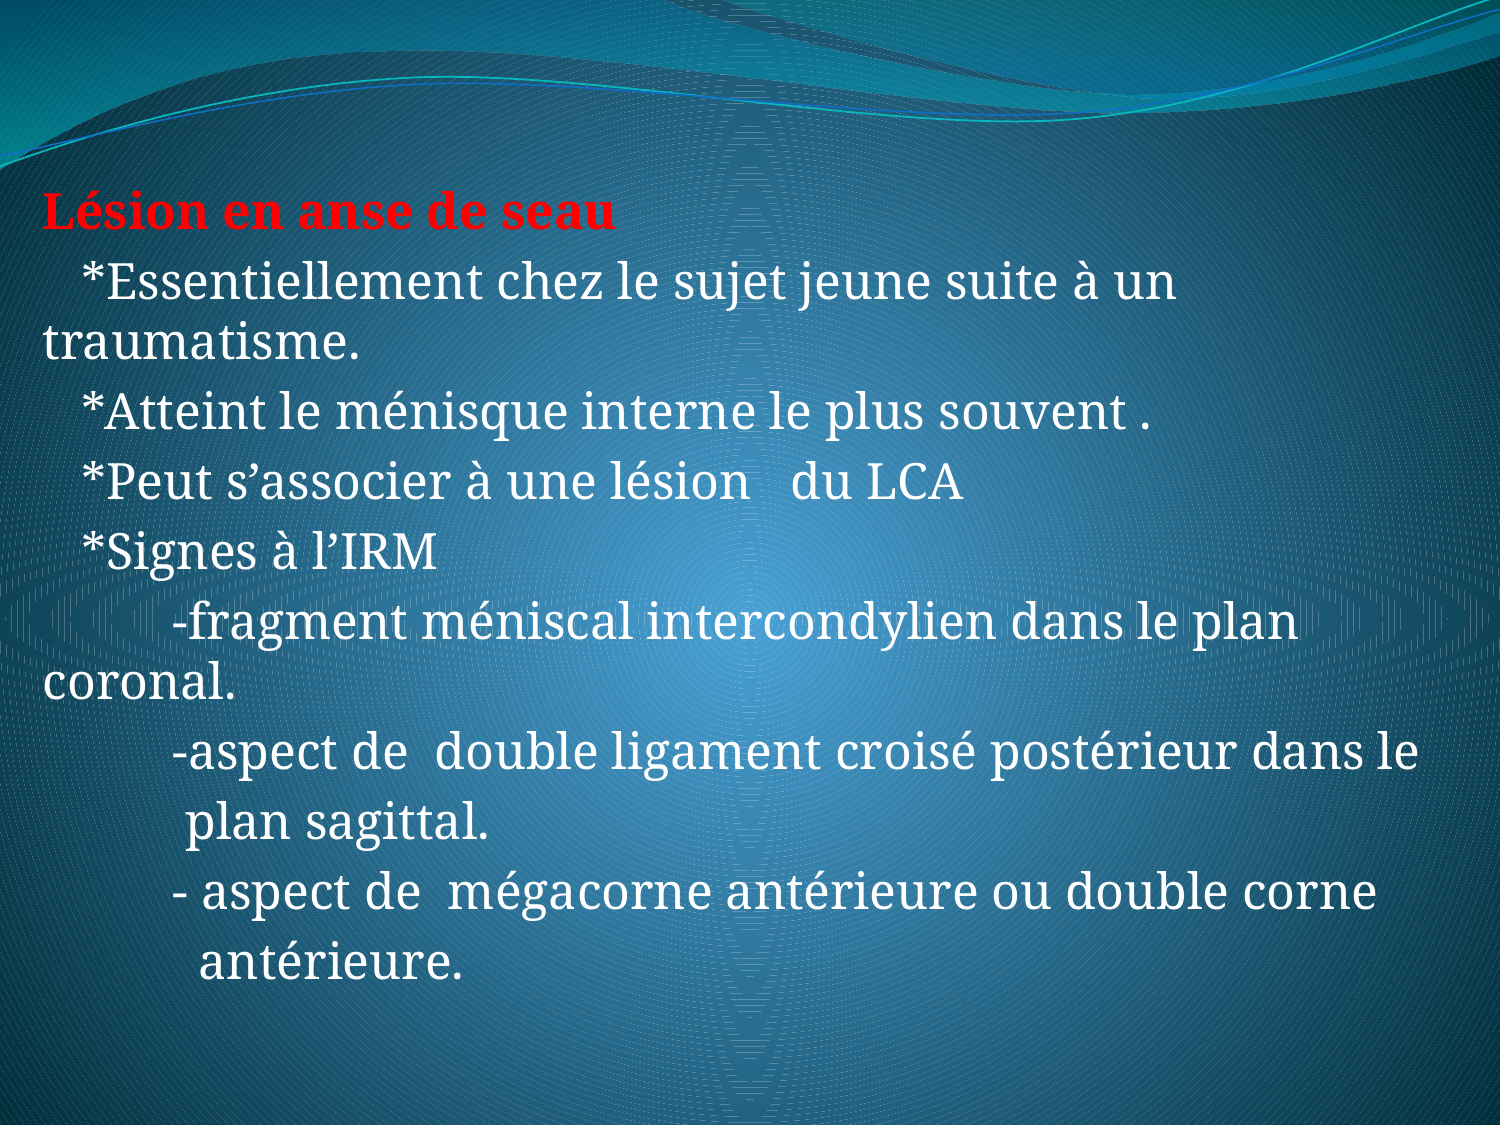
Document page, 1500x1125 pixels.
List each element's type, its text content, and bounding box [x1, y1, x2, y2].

list Lésion en anse de seau *Essentiellement chez le sujet jeune suite à un traumatisme. *Atteint le ménisque interne le plus souvent . *Peut s’associer à une lésion du LCA *Signes à l’IRM -fragment méniscal intercondylien dans le plan coronal. -aspect de double ligament croisé postérieur dans le plan sagittal. - aspect de mégacorne antérieure ou double corne antérieure. [35, 117, 1500, 938]
